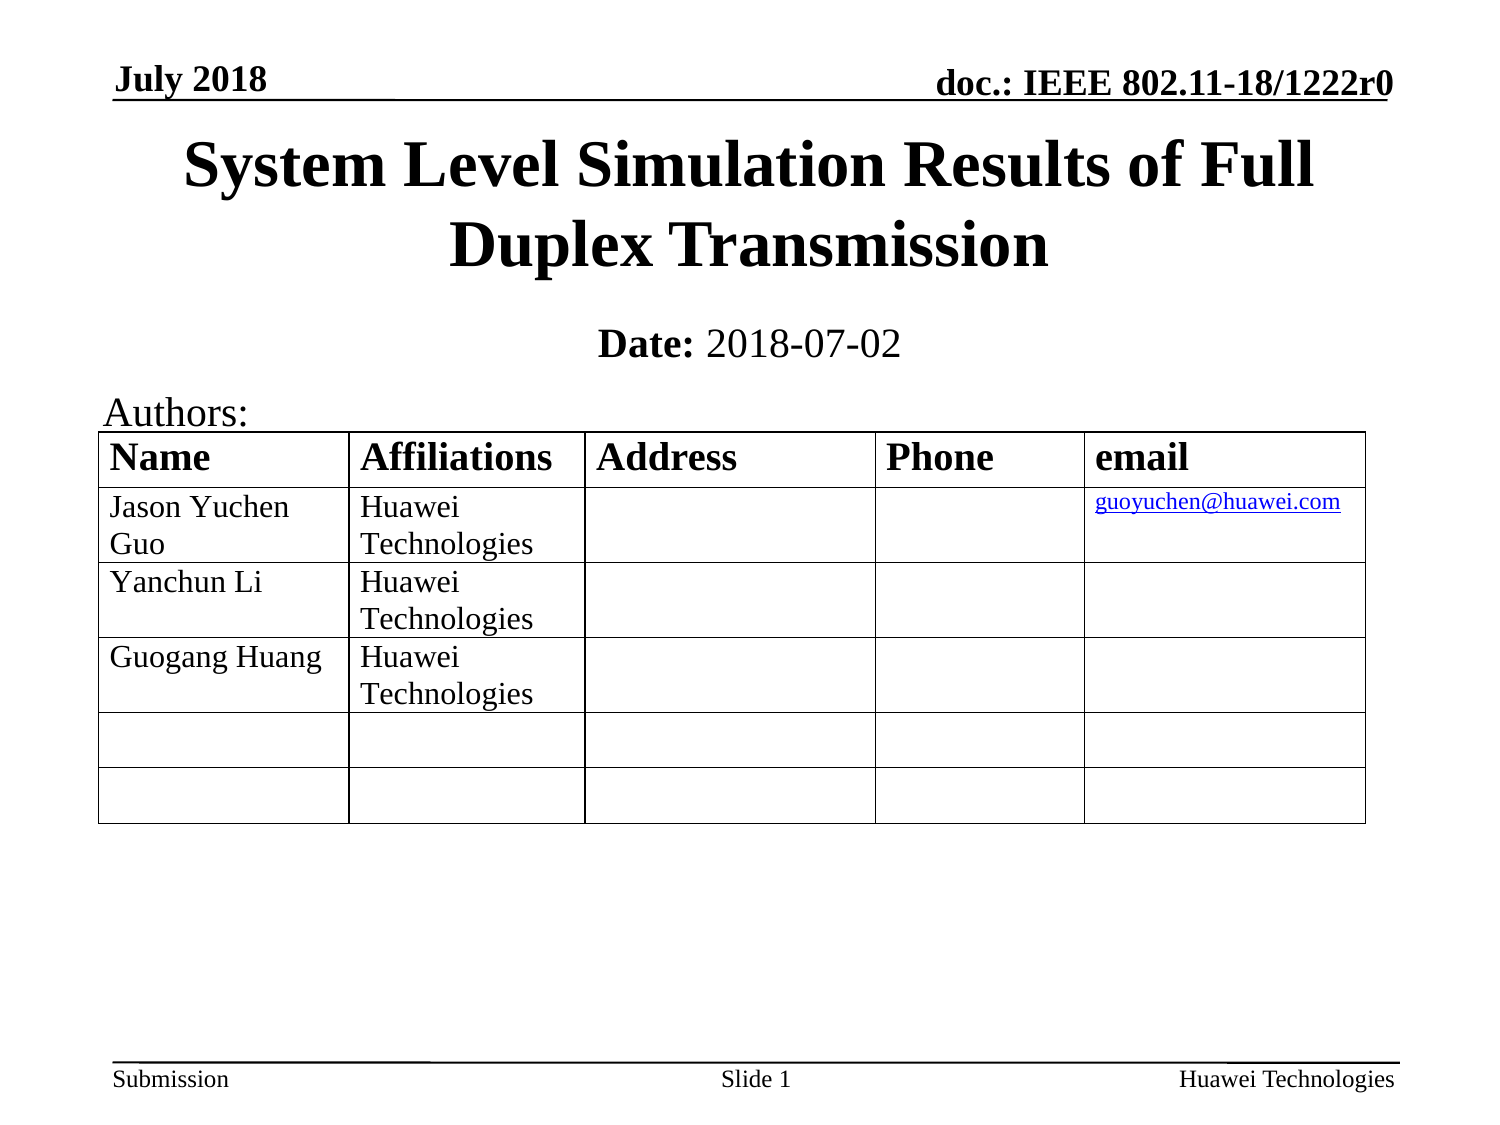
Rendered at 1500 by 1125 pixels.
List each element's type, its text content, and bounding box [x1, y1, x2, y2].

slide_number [114, 54, 493, 100]
footer Huawei Technologies [902, 1061, 1402, 1093]
title System Level Simulation Results of Full Duplex Transmission [112, 112, 1388, 288]
text_box Authors: [87, 376, 325, 429]
list Date: 2018-07-02 [112, 308, 1388, 374]
slide_number Slide 1 [712, 1061, 800, 1123]
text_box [83, 431, 1394, 871]
